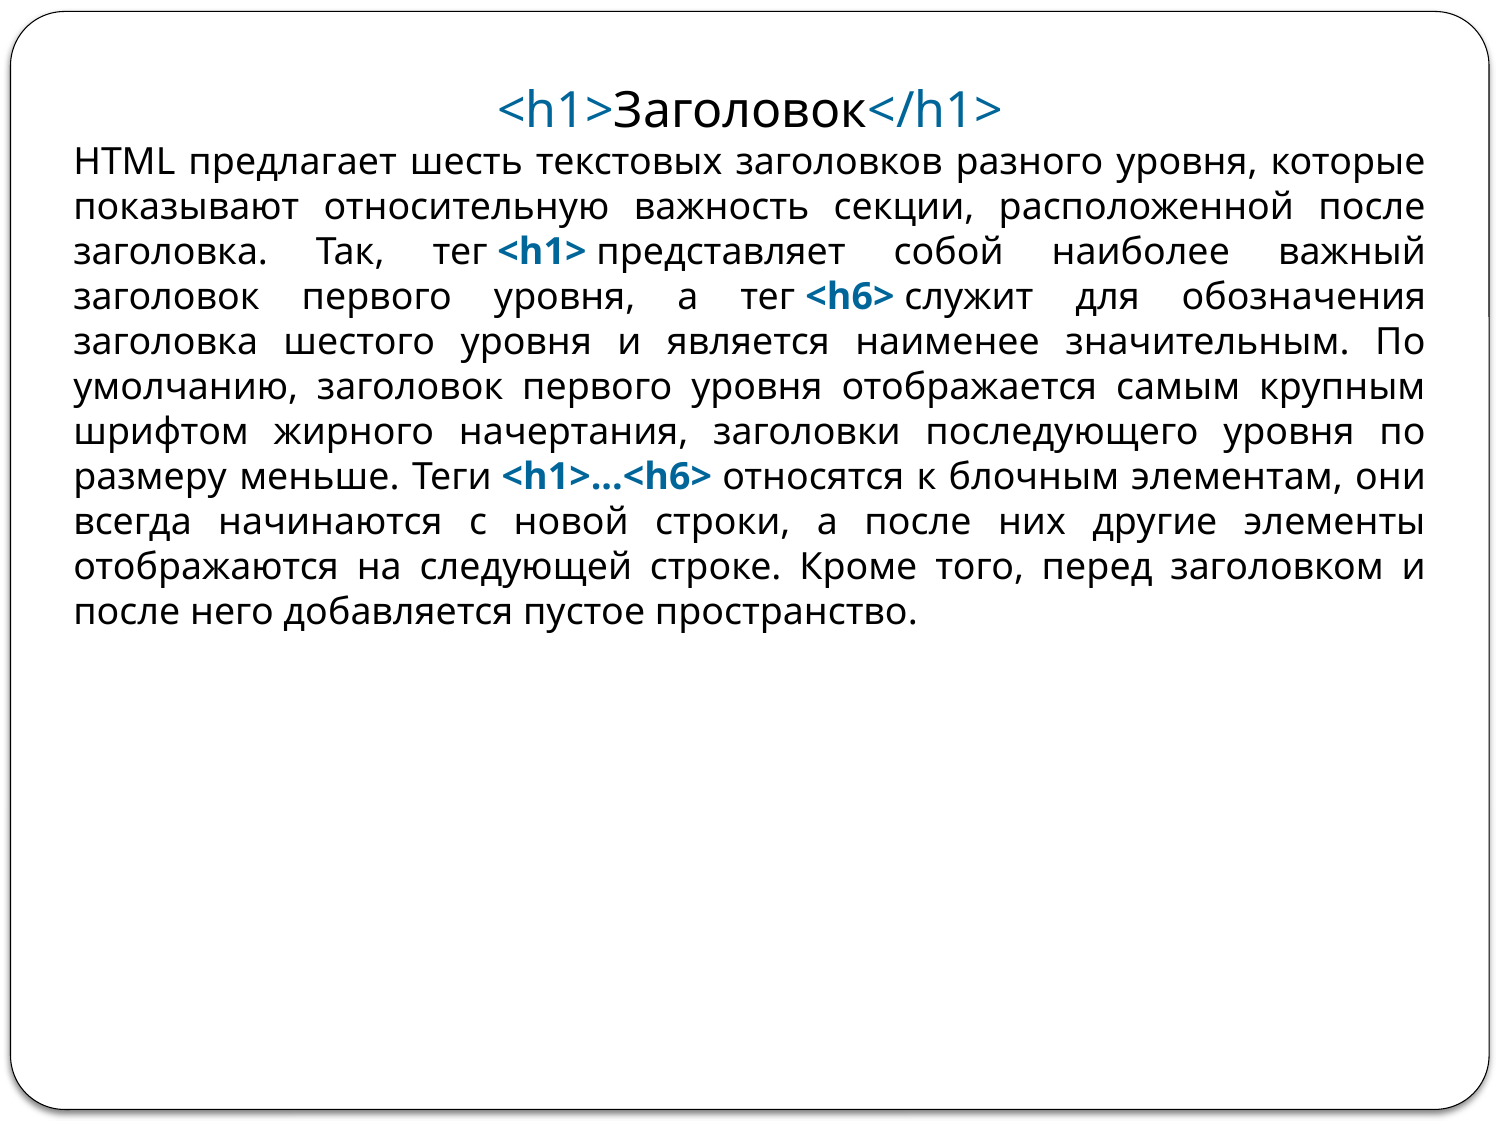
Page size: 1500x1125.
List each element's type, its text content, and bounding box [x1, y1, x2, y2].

text_box <h1>Заголовок</h1> HTML предлагает шесть текстовых заголовков разного уровня, которые показывают относительную важность секции, расположенной после заголовка. Так, тег <h1> представляет собой наиболее важный заголовок первого уровня, а тег <h6> служит для обозначения заголовка шестого уровня и является наименее значительным. По умолчанию, заголовок первого уровня отображается самым крупным шрифтом жирного начертания, заголовки последующего уровня по размеру меньше. Теги <h1>...<h6> относятся к блочным элементам, они всегда начинаются с новой строки, а после них другие элементы отображаются на следующей строке. Кроме того, перед заголовком и после него добавляется пустое пространство. [58, 70, 1442, 640]
